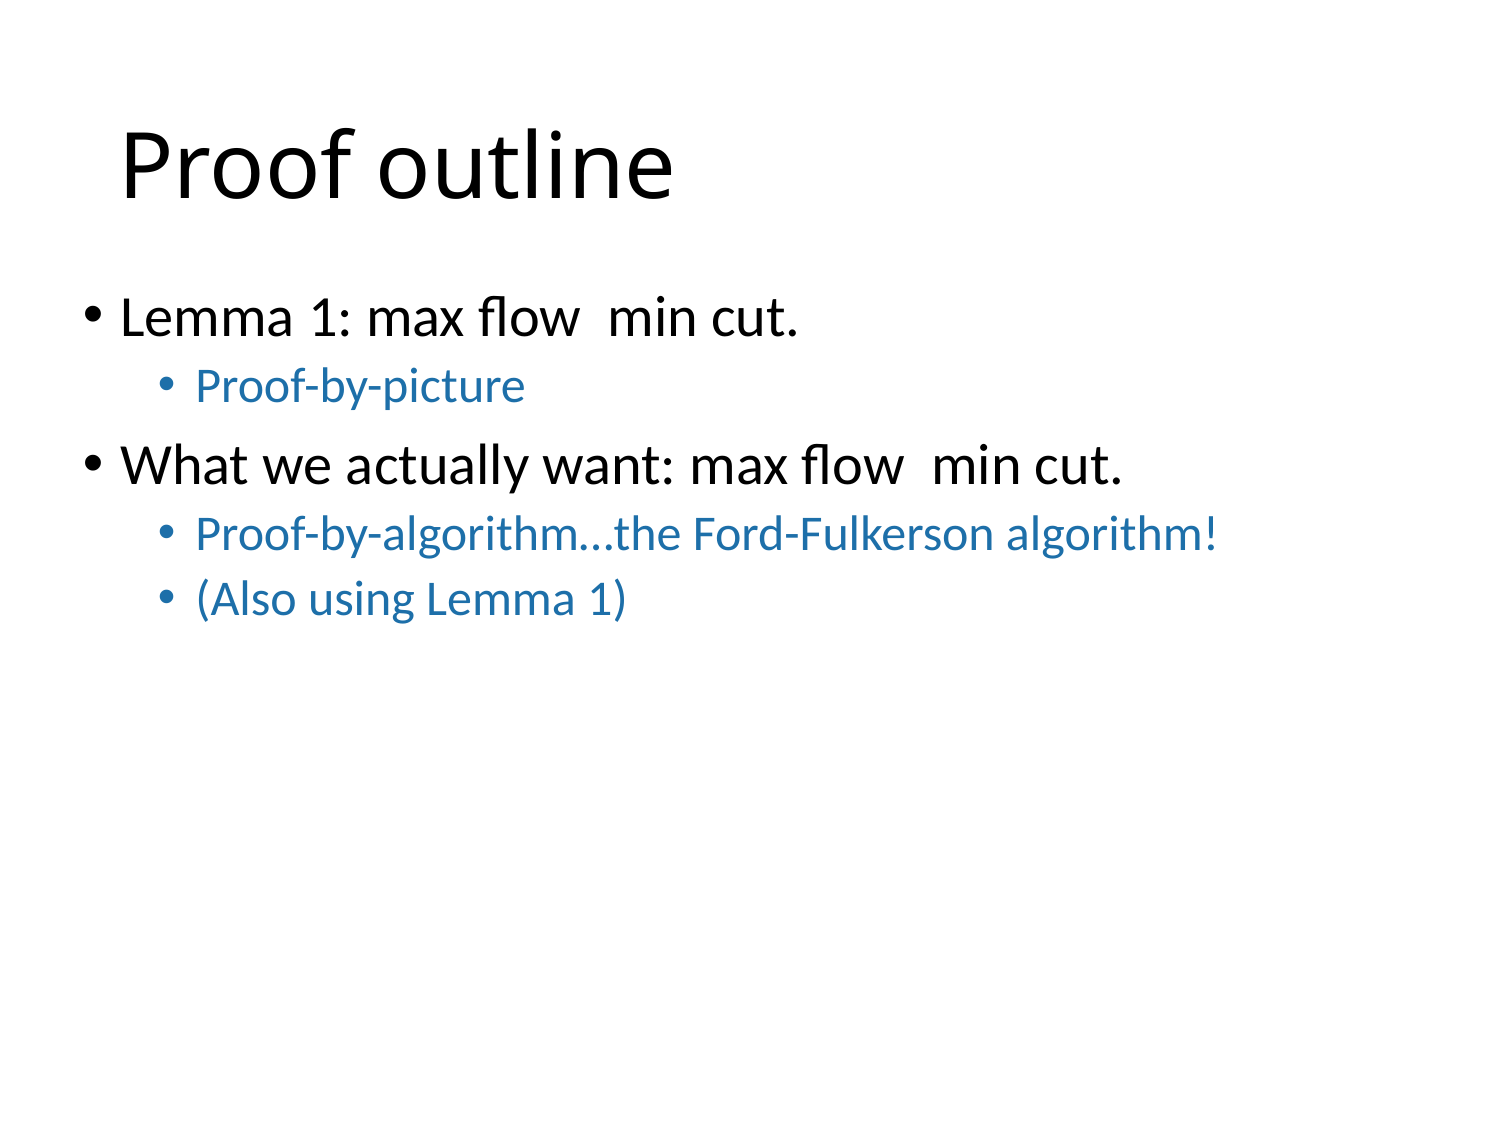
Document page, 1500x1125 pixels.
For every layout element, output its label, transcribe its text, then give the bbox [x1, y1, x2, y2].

title Proof outline [103, 59, 1397, 278]
